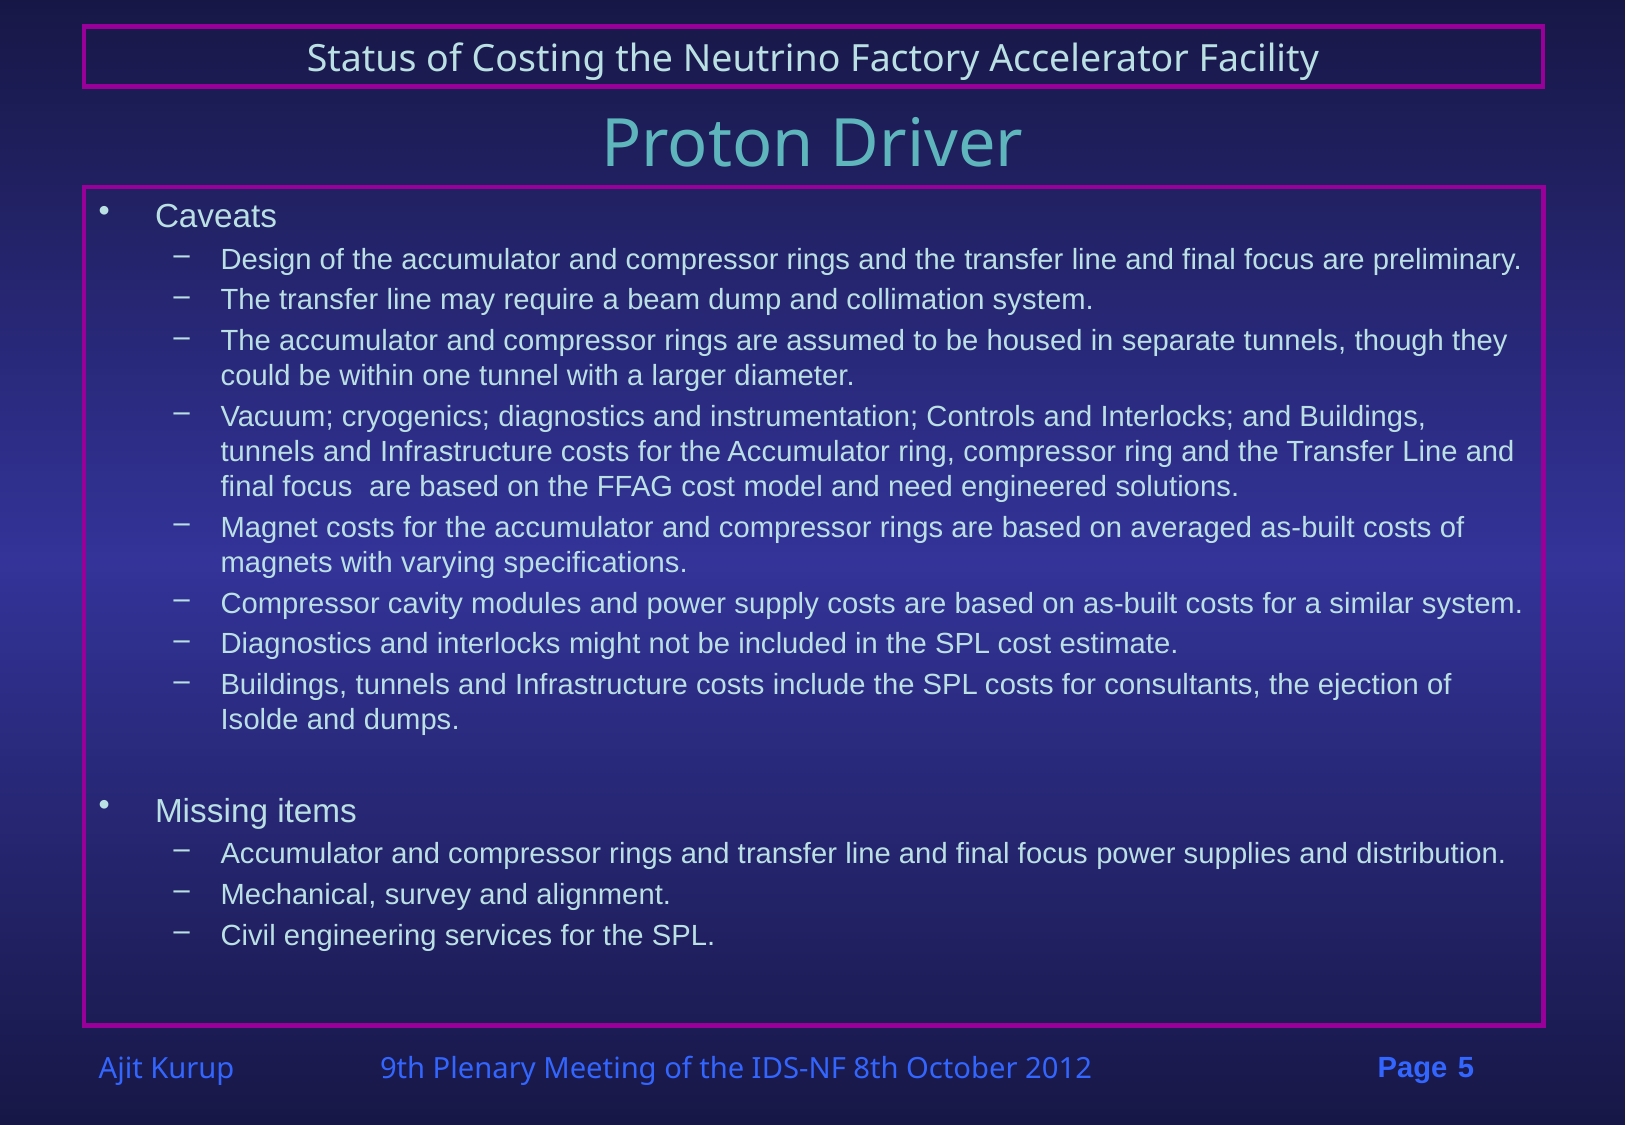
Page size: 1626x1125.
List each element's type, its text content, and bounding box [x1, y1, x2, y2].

list Caveats Design of the accumulator and compressor rings and the transfer line and final focus are preliminary. The transfer line may require a beam dump and collimation system. The accumulator and compressor rings are assumed to be housed in separate tunnels, though they could be within one tunnel with a larger diameter. Vacuum; cryogenics; diagnostics and instrumentation; Controls and Interlocks; and Buildings, tunnels and Infrastructure costs for the Accumulator ring, compressor ring and the Transfer Line and final focus are based on the FFAG cost model and need engineered solutions. Magnet costs for the accumulator and compressor rings are based on averaged as-built costs of magnets with varying specifications. Compressor cavity modules and power supply costs are based on as-built costs for a similar system. Diagnostics and interlocks might not be included in the SPL cost estimate. Buildings, tunnels and Infrastructure costs include the SPL costs for consultants, the ejection of Isolde and dumps. Missing items Accumulator and compressor rings and transfer line and final focus power supplies and distribution. Mechanical, survey and alignment. Civil engineering services for the SPL. [82, 185, 1546, 1028]
title Proton Driver [81, 95, 1544, 185]
